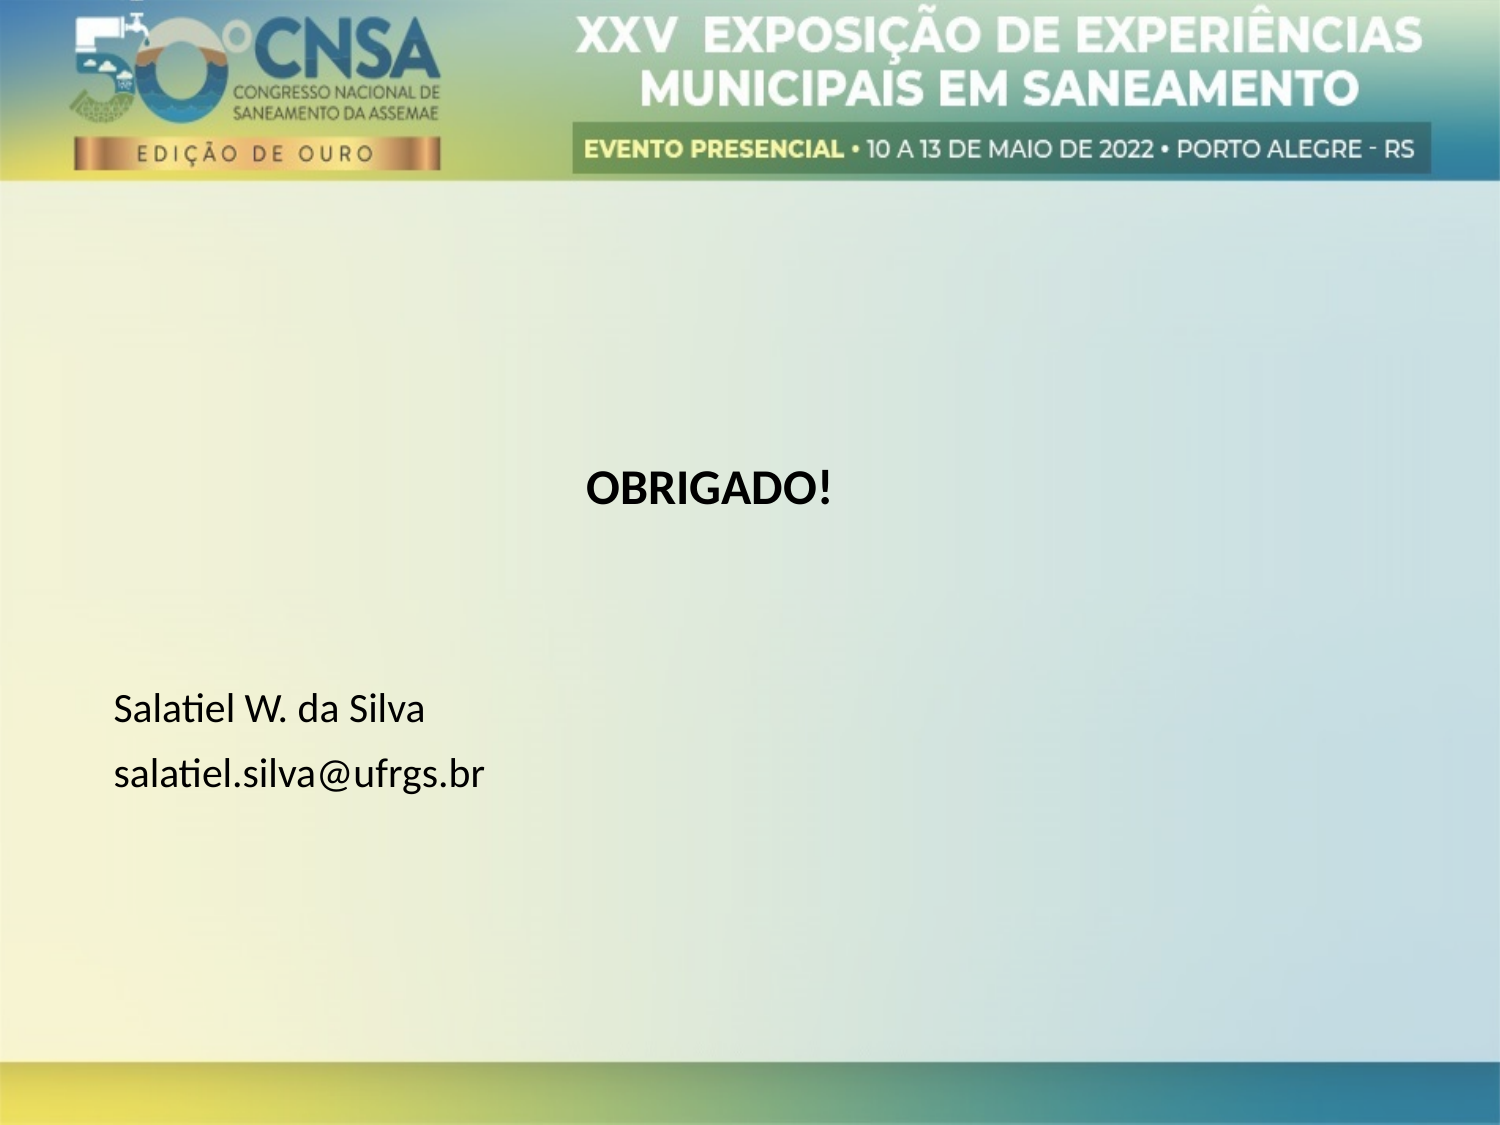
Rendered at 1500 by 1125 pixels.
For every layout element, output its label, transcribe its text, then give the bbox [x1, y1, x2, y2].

text_box OBRIGADO! Salatiel W. da Silva salatiel.silva@ufrgs.br [113, 267, 1307, 977]
